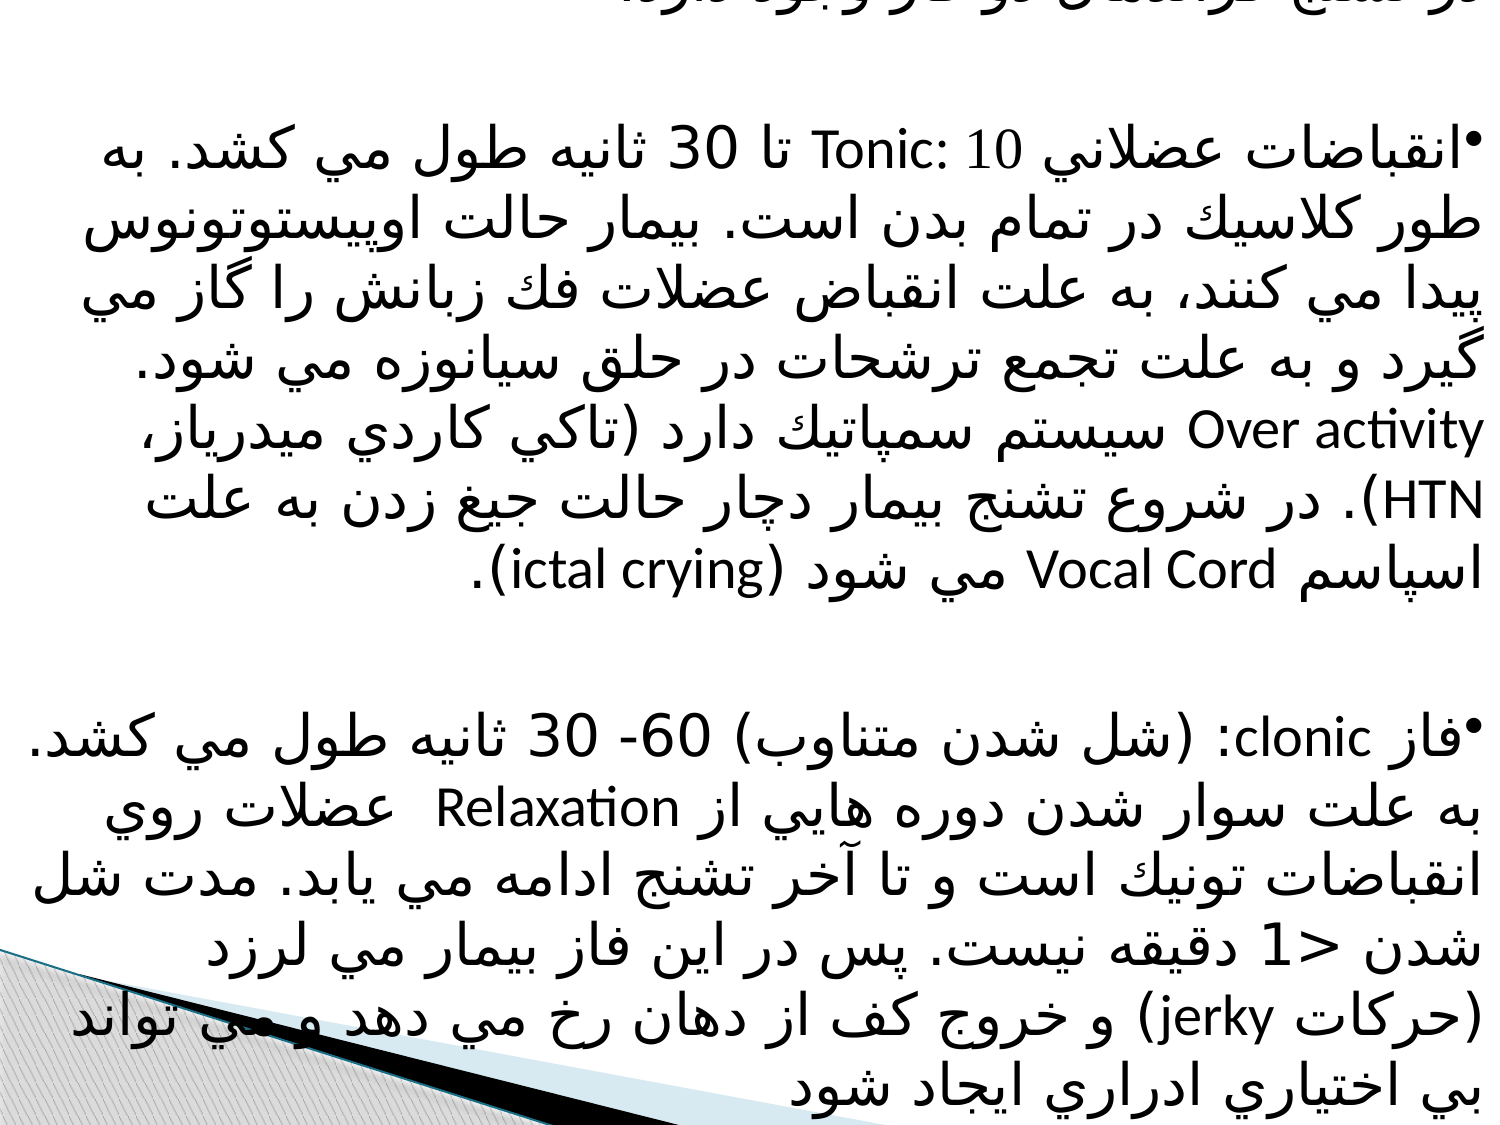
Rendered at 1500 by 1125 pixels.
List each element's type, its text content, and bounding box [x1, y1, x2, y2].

text_box در تشنج گراندمال دو فاز وجود دارد: انقباضات عضلاني Tonic: 10 تا 30 ثانيه طول مي كشد. به طور كلاسيك در تمام بدن است. بيمار حالت اوپيستوتونوس پيدا مي كنند، به علت انقباض عضلات فك زبانش را گاز مي گيرد و به علت تجمع ترشحات در حلق سيانوزه مي شود. Over activity سيستم سمپاتيك دارد (تاكي كاردي ميدرياز، HTN). در شروع تشنج بيمار دچار حالت جيغ زدن به علت اسپاسم Vocal Cord مي شود (ictal crying). فاز clonic: (شل شدن متناوب) 60- 30 ثانيه طول مي كشد. به علت سوار شدن دوره هايي از Relaxation عضلات روي انقباضات تونيك است و تا آخر تشنج ادامه مي يابد. مدت شل شدن <1 دقيقه نيست. پس در اين فاز بيمار مي لرزد (حركات jerky) و خروج كف از دهان رخ مي دهد و مي تواند بي اختياري ادراري ايجاد شود [0, 0, 1500, 1125]
